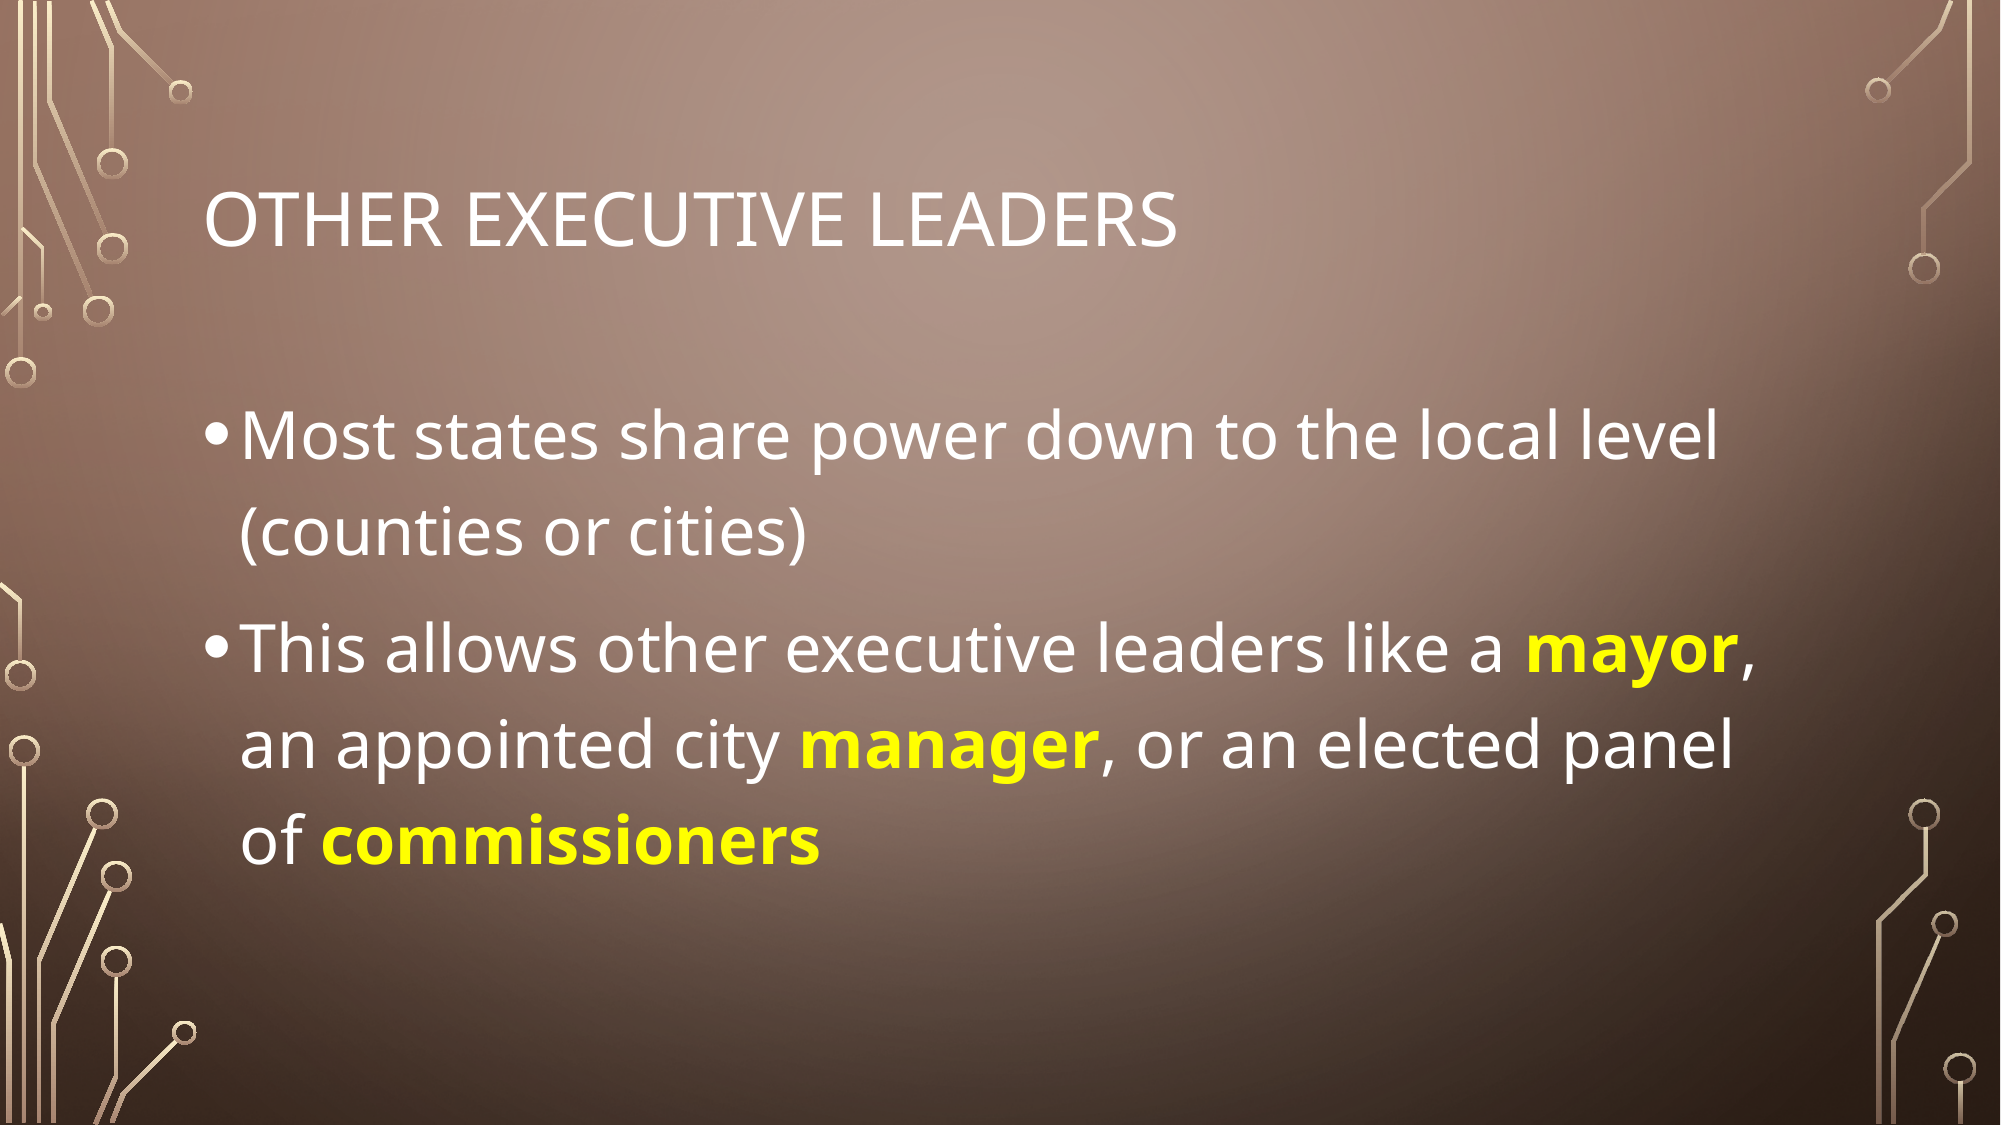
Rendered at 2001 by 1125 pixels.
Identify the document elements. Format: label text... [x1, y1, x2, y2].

list Most states share power down to the local level (counties or cities) This allows other executive leaders like a mayor, an appointed city manager, or an elected panel of commissioners [187, 369, 1813, 950]
title Other executive leaders [187, 101, 1813, 344]
